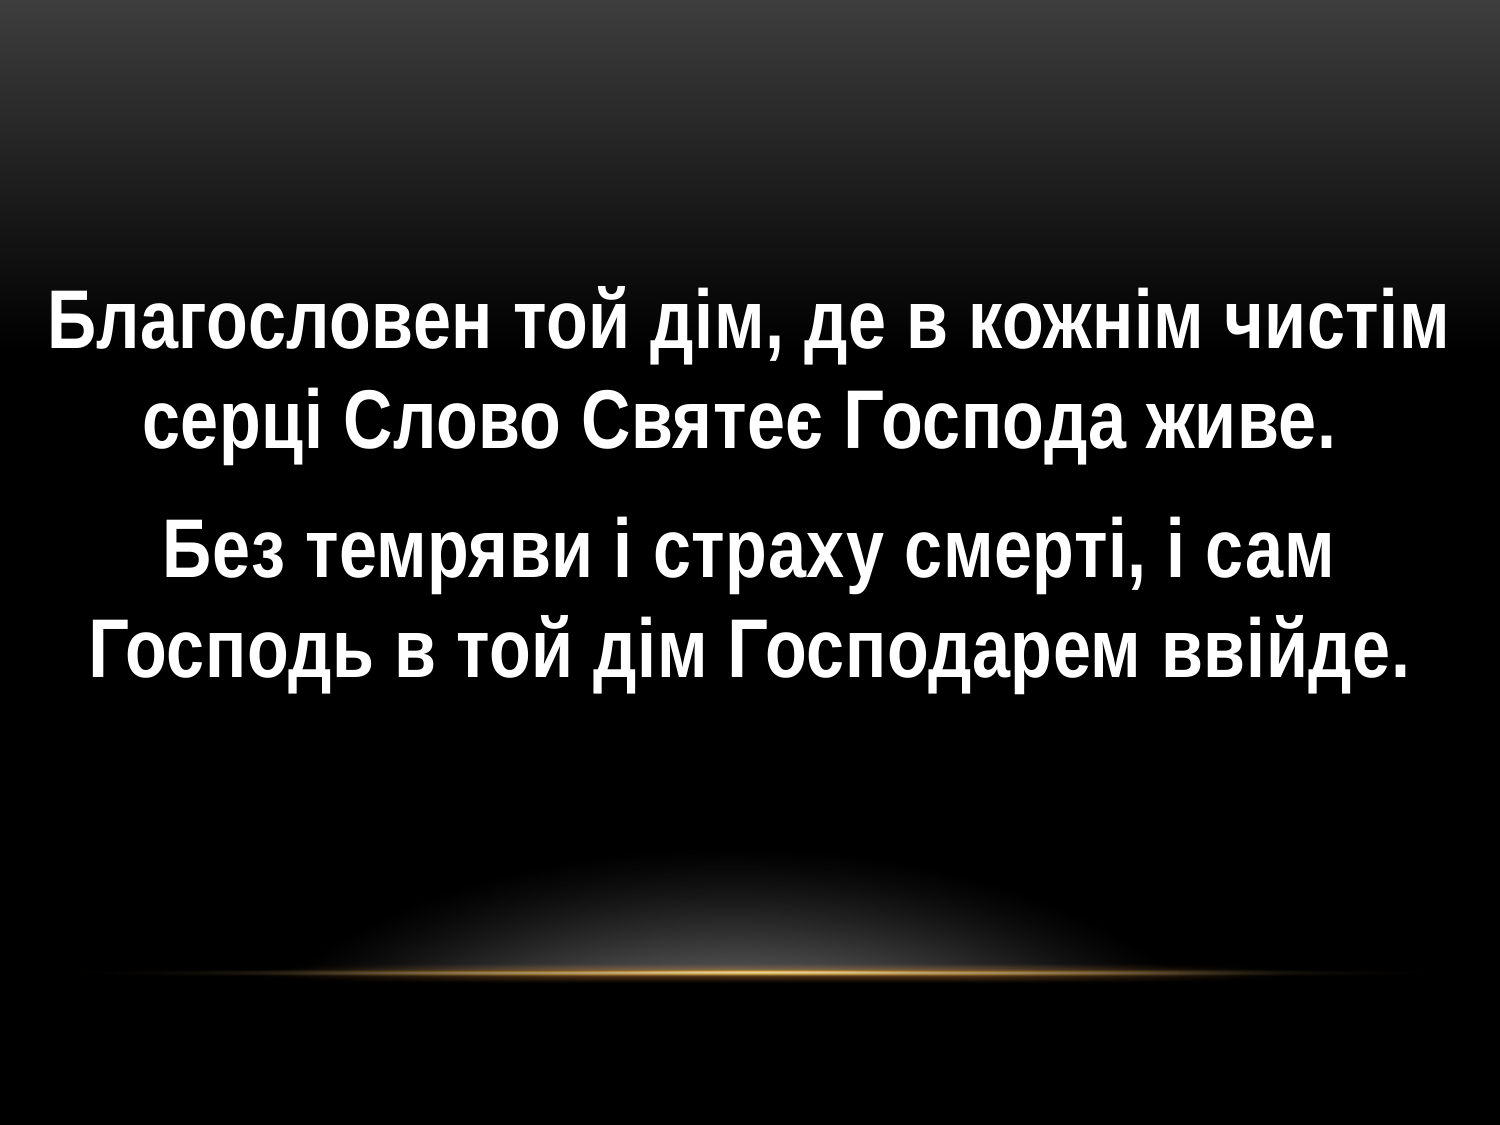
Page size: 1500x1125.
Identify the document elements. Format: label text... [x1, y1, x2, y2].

list Благословен той дім, де в кожнім чистім серці Слово Святеє Господа живе. Без темряви і страху смерті, і сам Господь в той дім Господарем ввійде. [0, 0, 1500, 1125]
